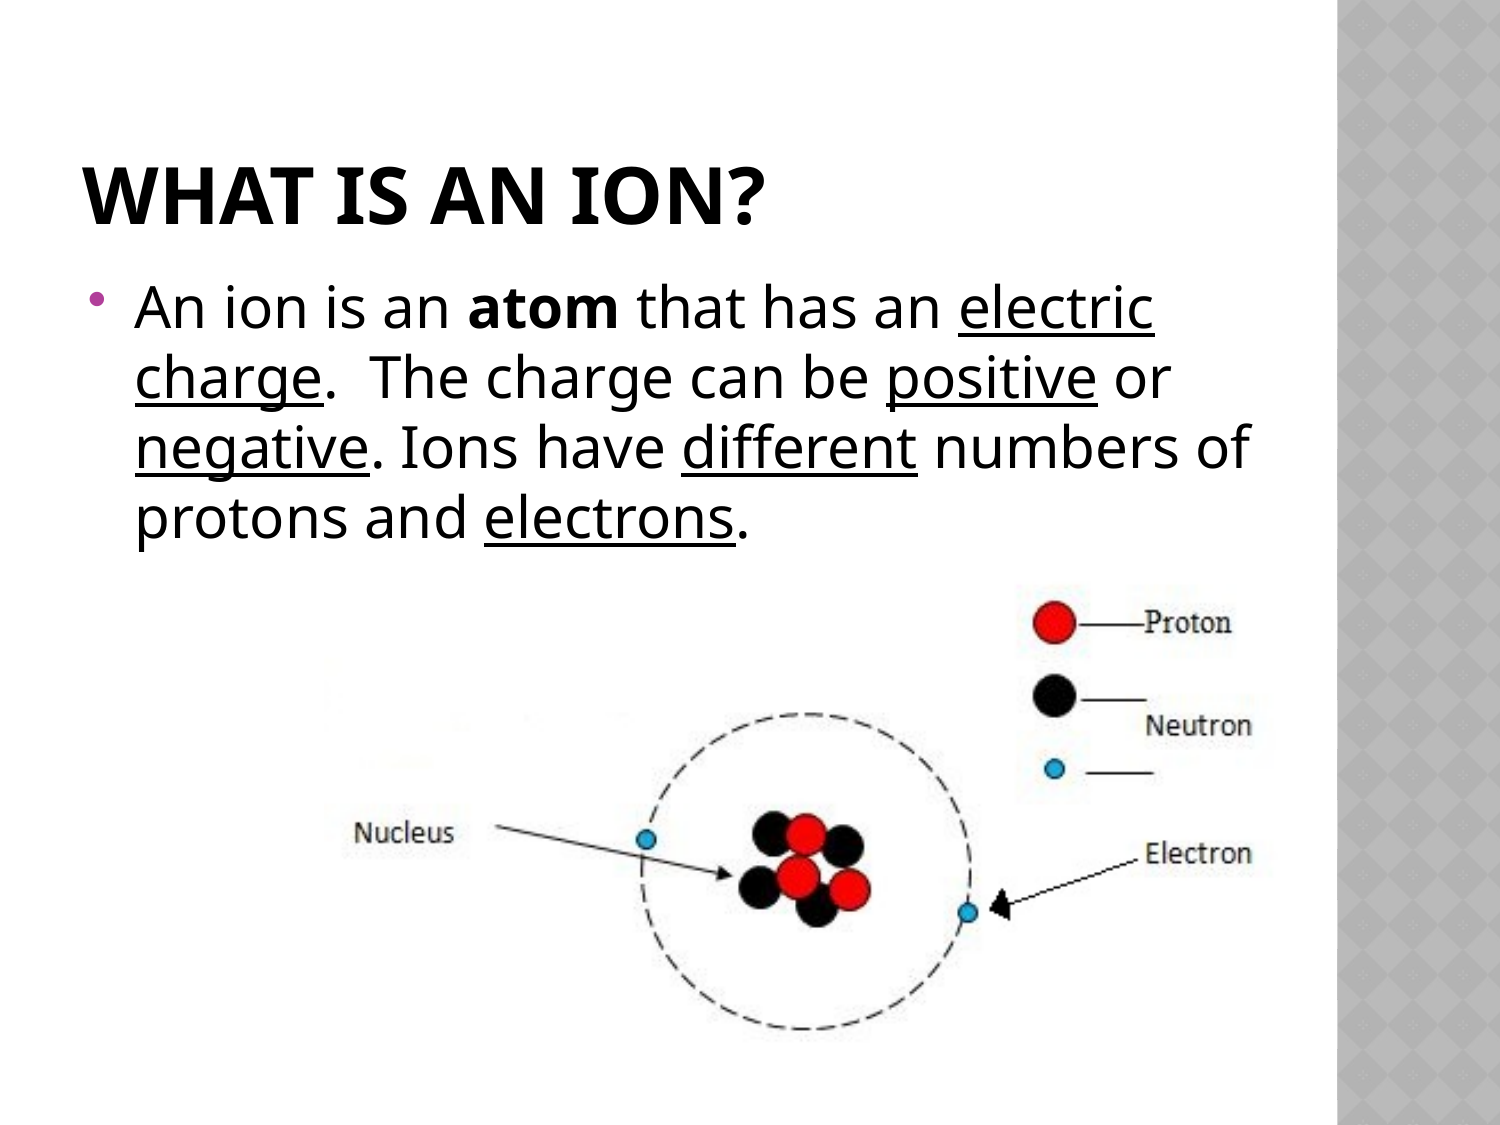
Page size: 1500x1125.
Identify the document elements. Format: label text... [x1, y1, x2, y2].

list An ion is an atom that has an electric charge. The charge can be positive or negative. Ions have different numbers of protons and electrons. [75, 262, 1388, 1005]
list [324, 549, 1321, 1097]
title What is an ion? [75, 52, 1263, 240]
